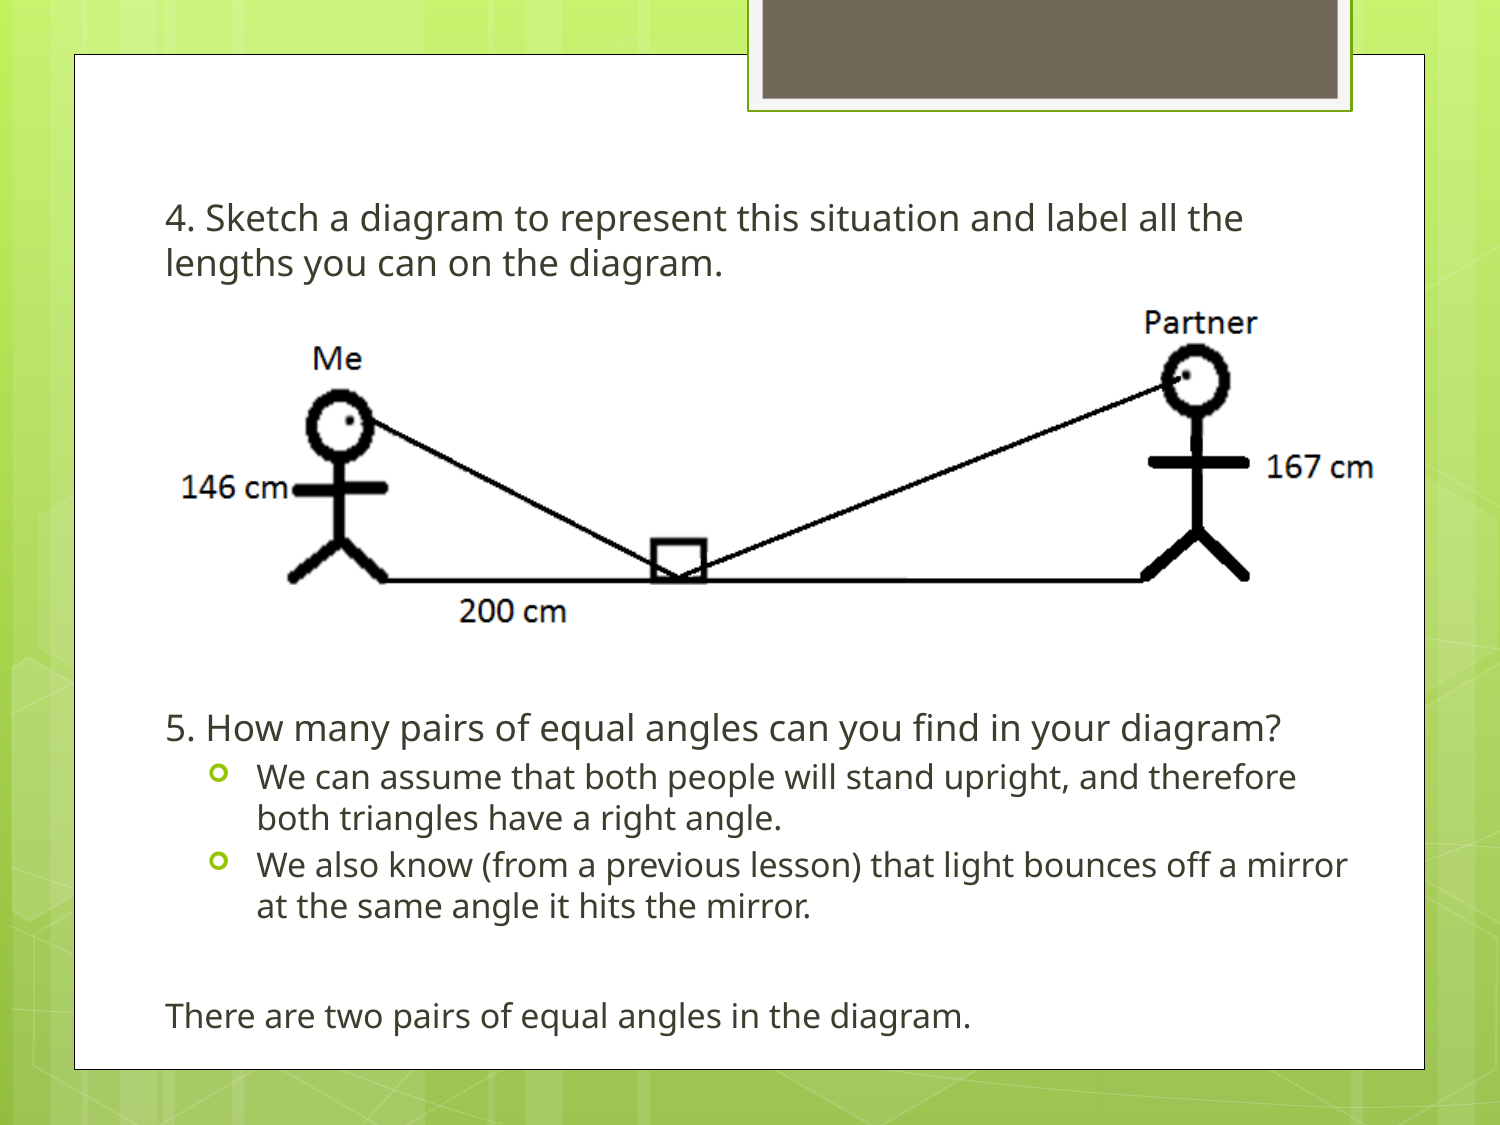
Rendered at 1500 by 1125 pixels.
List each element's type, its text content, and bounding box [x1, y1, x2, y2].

list 4. Sketch a diagram to represent this situation and label all the lengths you can on the diagram. 5. How many pairs of equal angles can you find in your diagram? We can assume that both people will stand upright, and therefore both triangles have a right angle. We also know (from a previous lesson) that light bounces off a mirror at the same angle it hits the mirror. There are two pairs of equal angles in the diagram. [150, 187, 1375, 1050]
picture [174, 287, 1397, 643]
